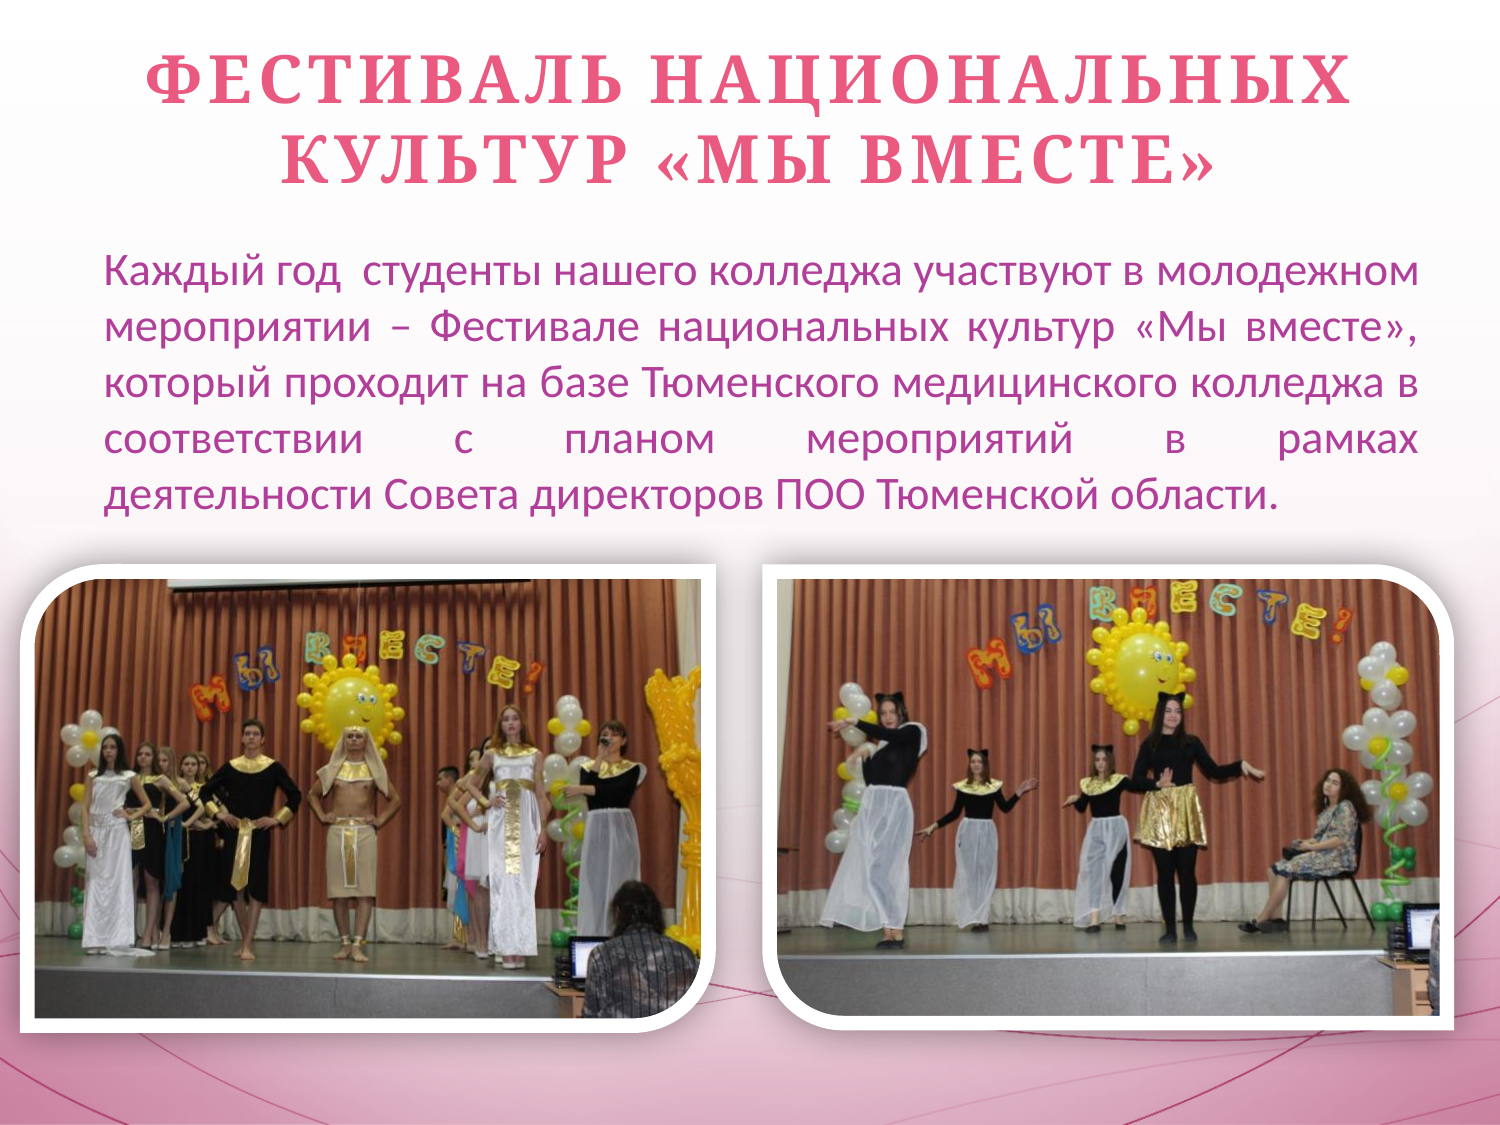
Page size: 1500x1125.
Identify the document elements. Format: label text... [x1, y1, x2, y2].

title ФЕСТИВАЛЬ НАЦИОНАЛЬНЫХ КУЛЬТУР «МЫ ВМЕСТЕ» [76, 54, 1427, 261]
picture [769, 571, 1448, 1024]
picture [27, 571, 709, 1026]
list Каждый год студенты нашего колледжа участвуют в молодежном мероприятии – Фестивале национальных культур «Мы вместе», который проходит на базе Тюменского медицинского колледжа в соответствии с планом мероприятий в рамках деятельности Совета директоров ПОО Тюменской области. [88, 231, 1436, 558]
